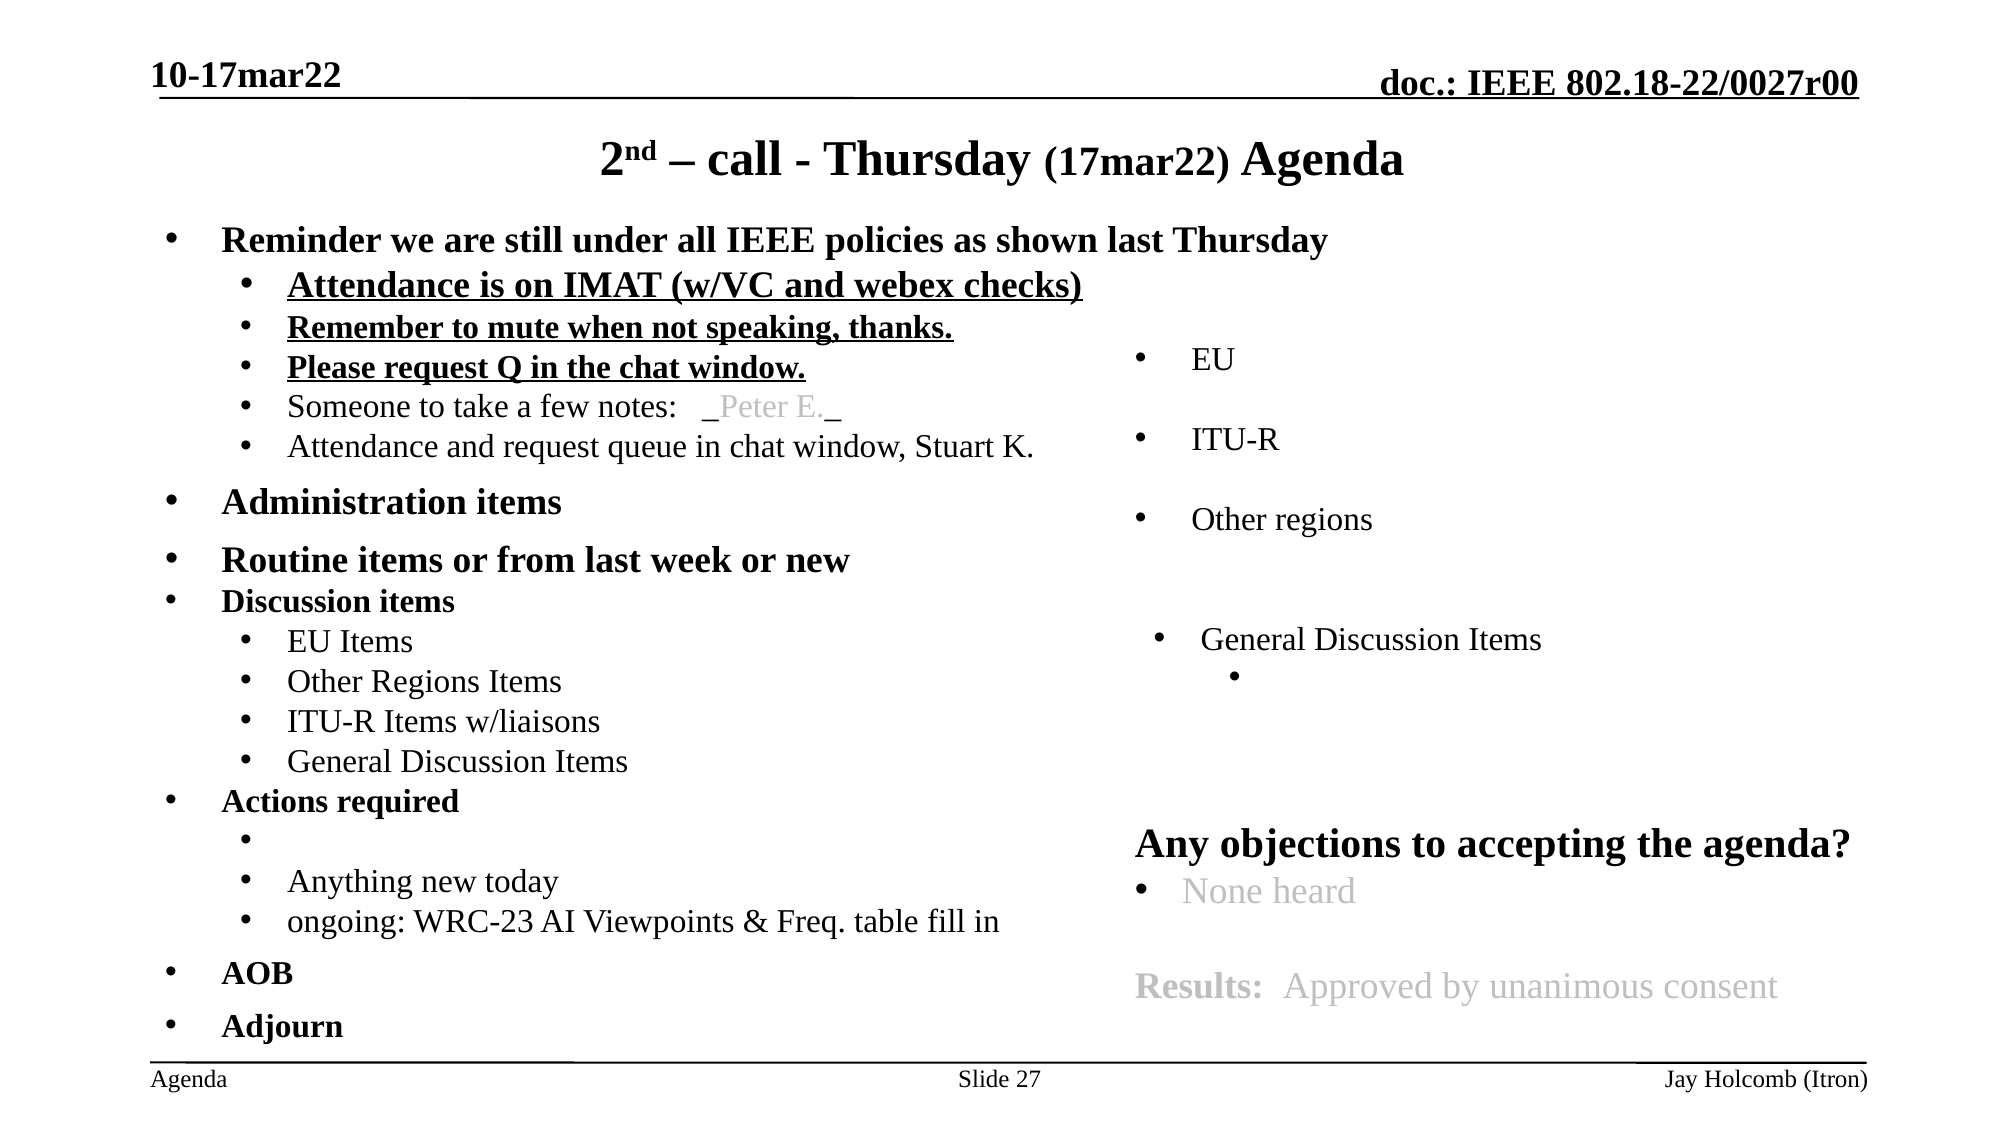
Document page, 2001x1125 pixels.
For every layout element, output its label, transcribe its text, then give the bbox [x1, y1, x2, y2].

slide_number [149, 49, 651, 95]
footer Jay Holcomb (Itron) [1171, 1061, 1869, 1093]
text_box EU ITU-R Other regions General Discussion Items Any objections to accepting the agenda? None heard Results: Approved by unanimous consent [1120, 289, 1921, 1014]
list Reminder we are still under all IEEE policies as shown last Thursday Attendance is on IMAT (w/VC and webex checks) Remember to mute when not speaking, thanks. Please request Q in the chat window. Someone to take a few notes: _Peter E._ Attendance and request queue in chat window, Stuart K. Administration items Routine items or from last week or new Discussion items EU Items Other Regions Items ITU-R Items w/liaisons General Discussion Items Actions required Anything new today ongoing: WRC-23 AI Viewpoints & Freq. table fill in AOB Adjourn [149, 207, 1869, 1063]
slide_number Slide 27 [933, 1061, 1067, 1123]
title 2nd – call - Thursday (17mar22) Agenda [364, 103, 1640, 207]
